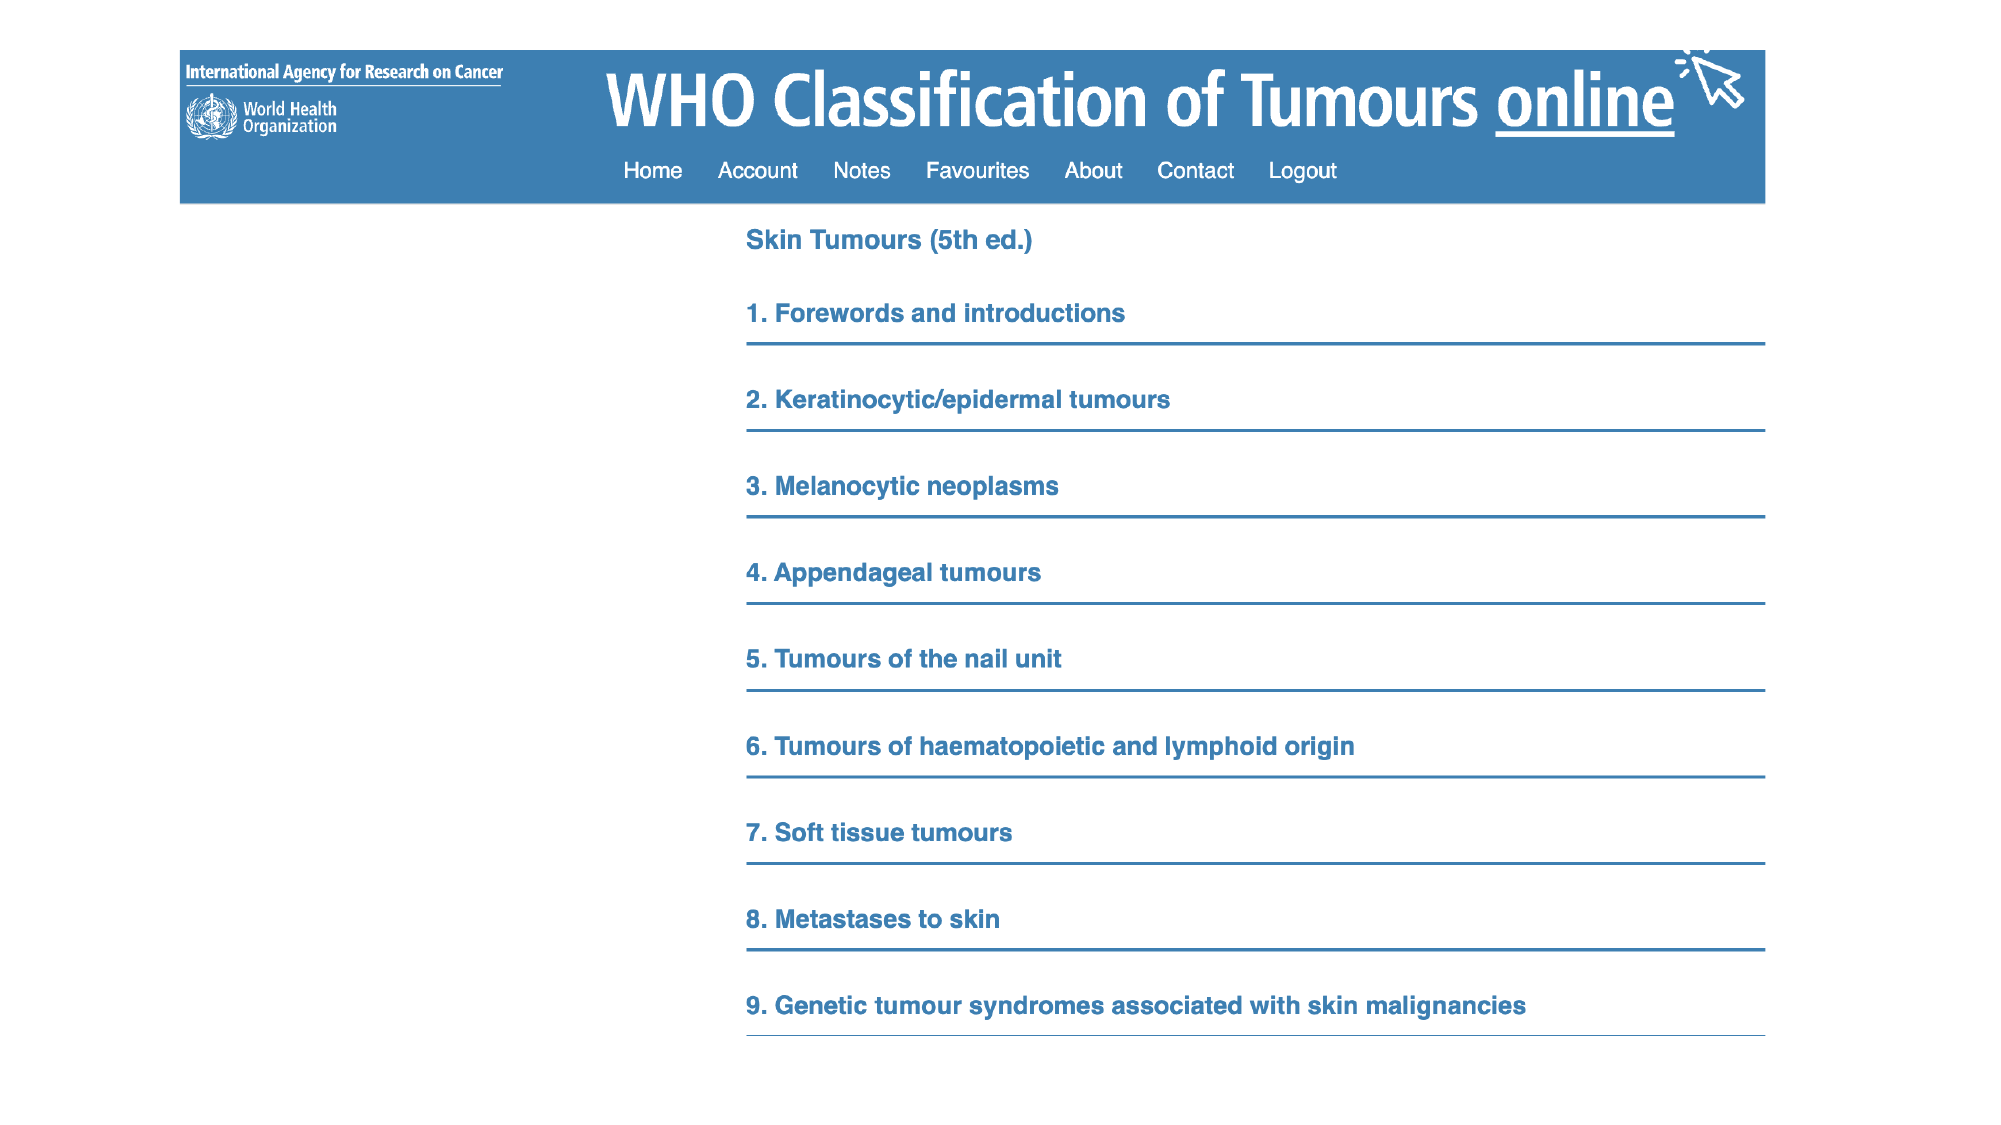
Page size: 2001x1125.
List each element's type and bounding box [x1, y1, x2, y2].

list [179, 50, 1766, 1036]
